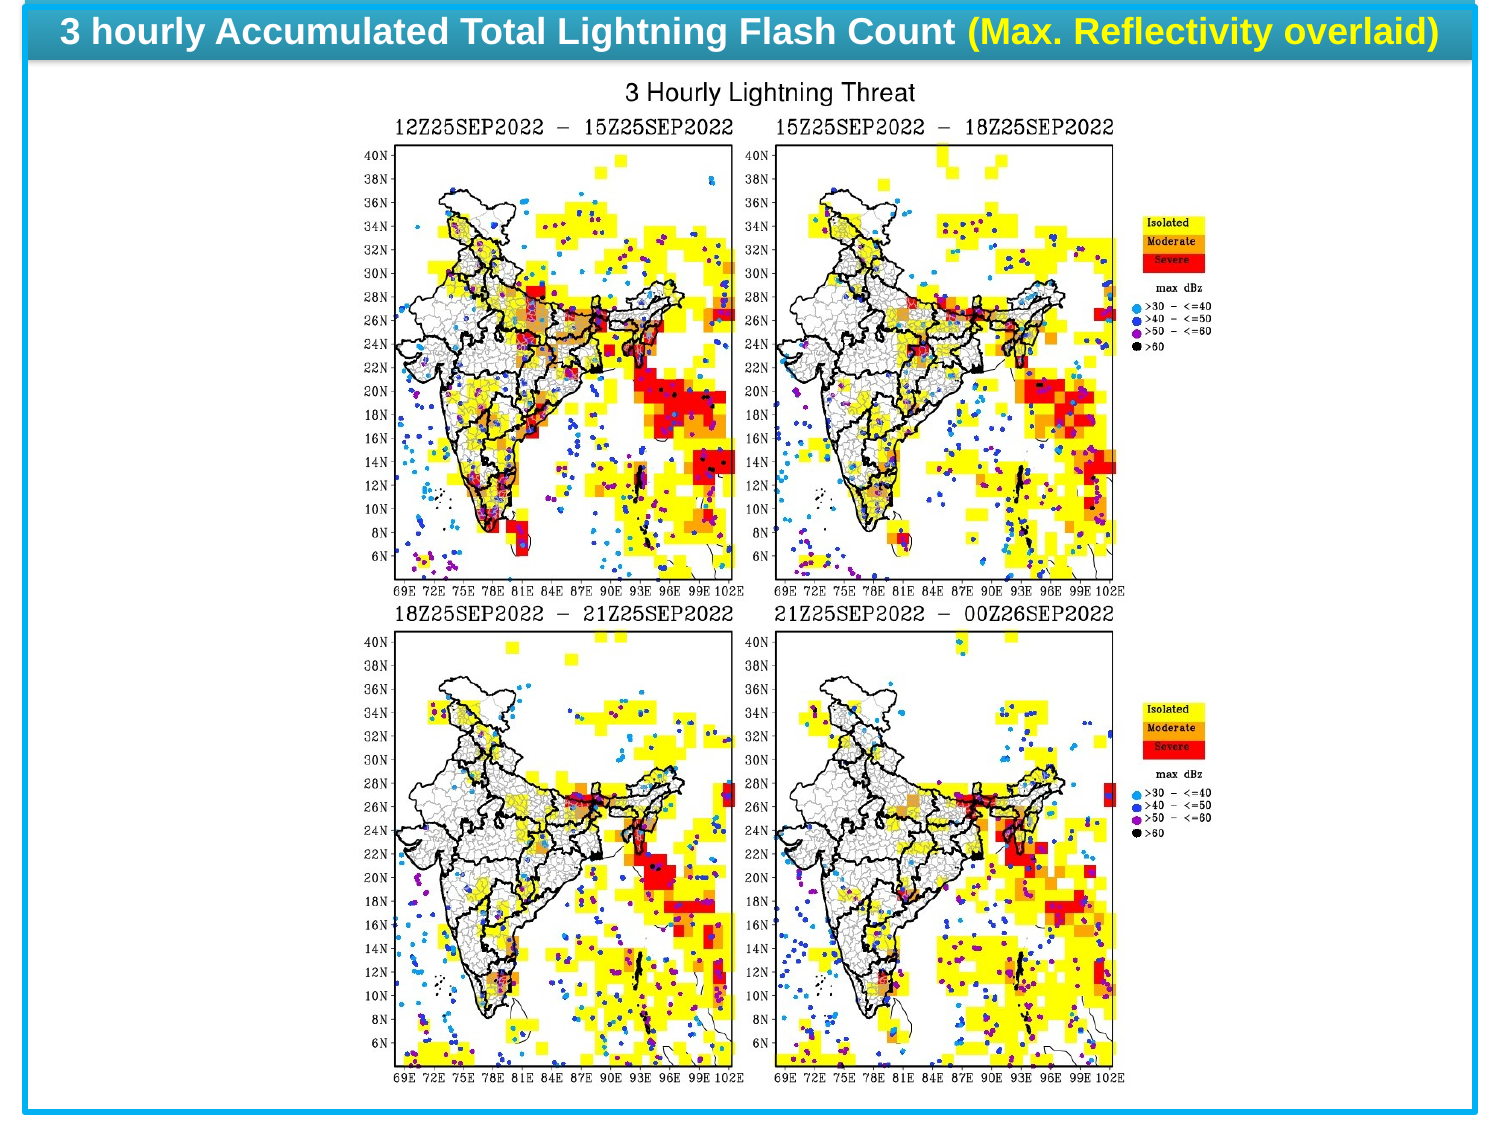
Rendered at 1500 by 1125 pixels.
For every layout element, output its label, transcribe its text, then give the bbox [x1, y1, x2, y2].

picture [358, 82, 1212, 1087]
text_box [23, 5, 1477, 1114]
text_box 3 hourly Accumulated Total Lightning Flash Count (Max. Reflectivity overlaid) [24, 0, 1475, 5]
